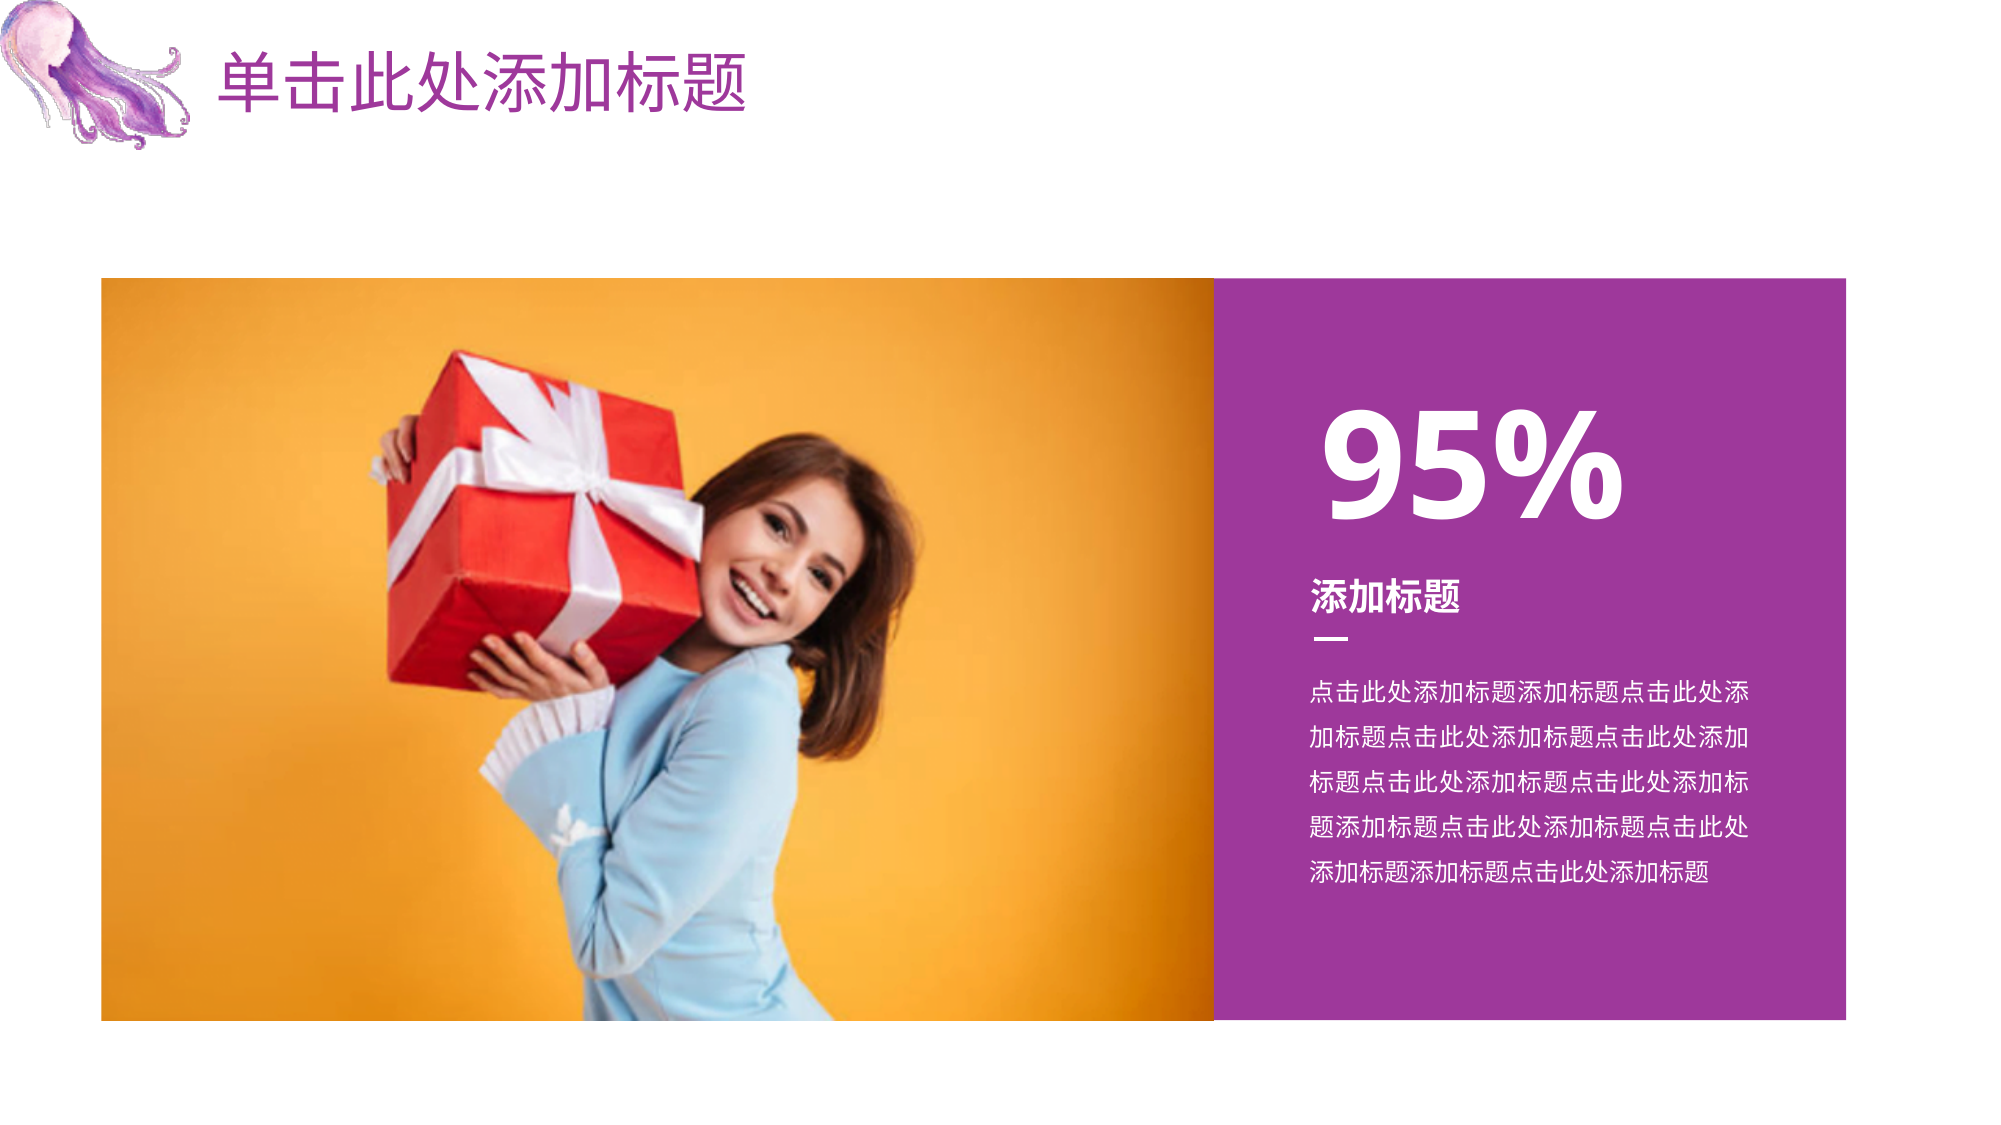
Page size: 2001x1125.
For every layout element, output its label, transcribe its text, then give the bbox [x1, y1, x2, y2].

picture [0, 0, 190, 150]
title 单击此处添加标题 [200, 42, 1125, 130]
text_box 添加标题 [1296, 565, 1476, 626]
picture [101, 278, 1214, 1021]
text_box 95% [1305, 361, 1643, 556]
text_box 点击此处添加标题添加标题点击此处添加标题点击此处添加标题点击此处添加标题点击此处添加标题点击此处添加标题添加标题点击此处添加标题点击此处添加标题添加标题点击此处添加标题 [1295, 654, 1765, 894]
text_box [1213, 277, 1847, 1021]
